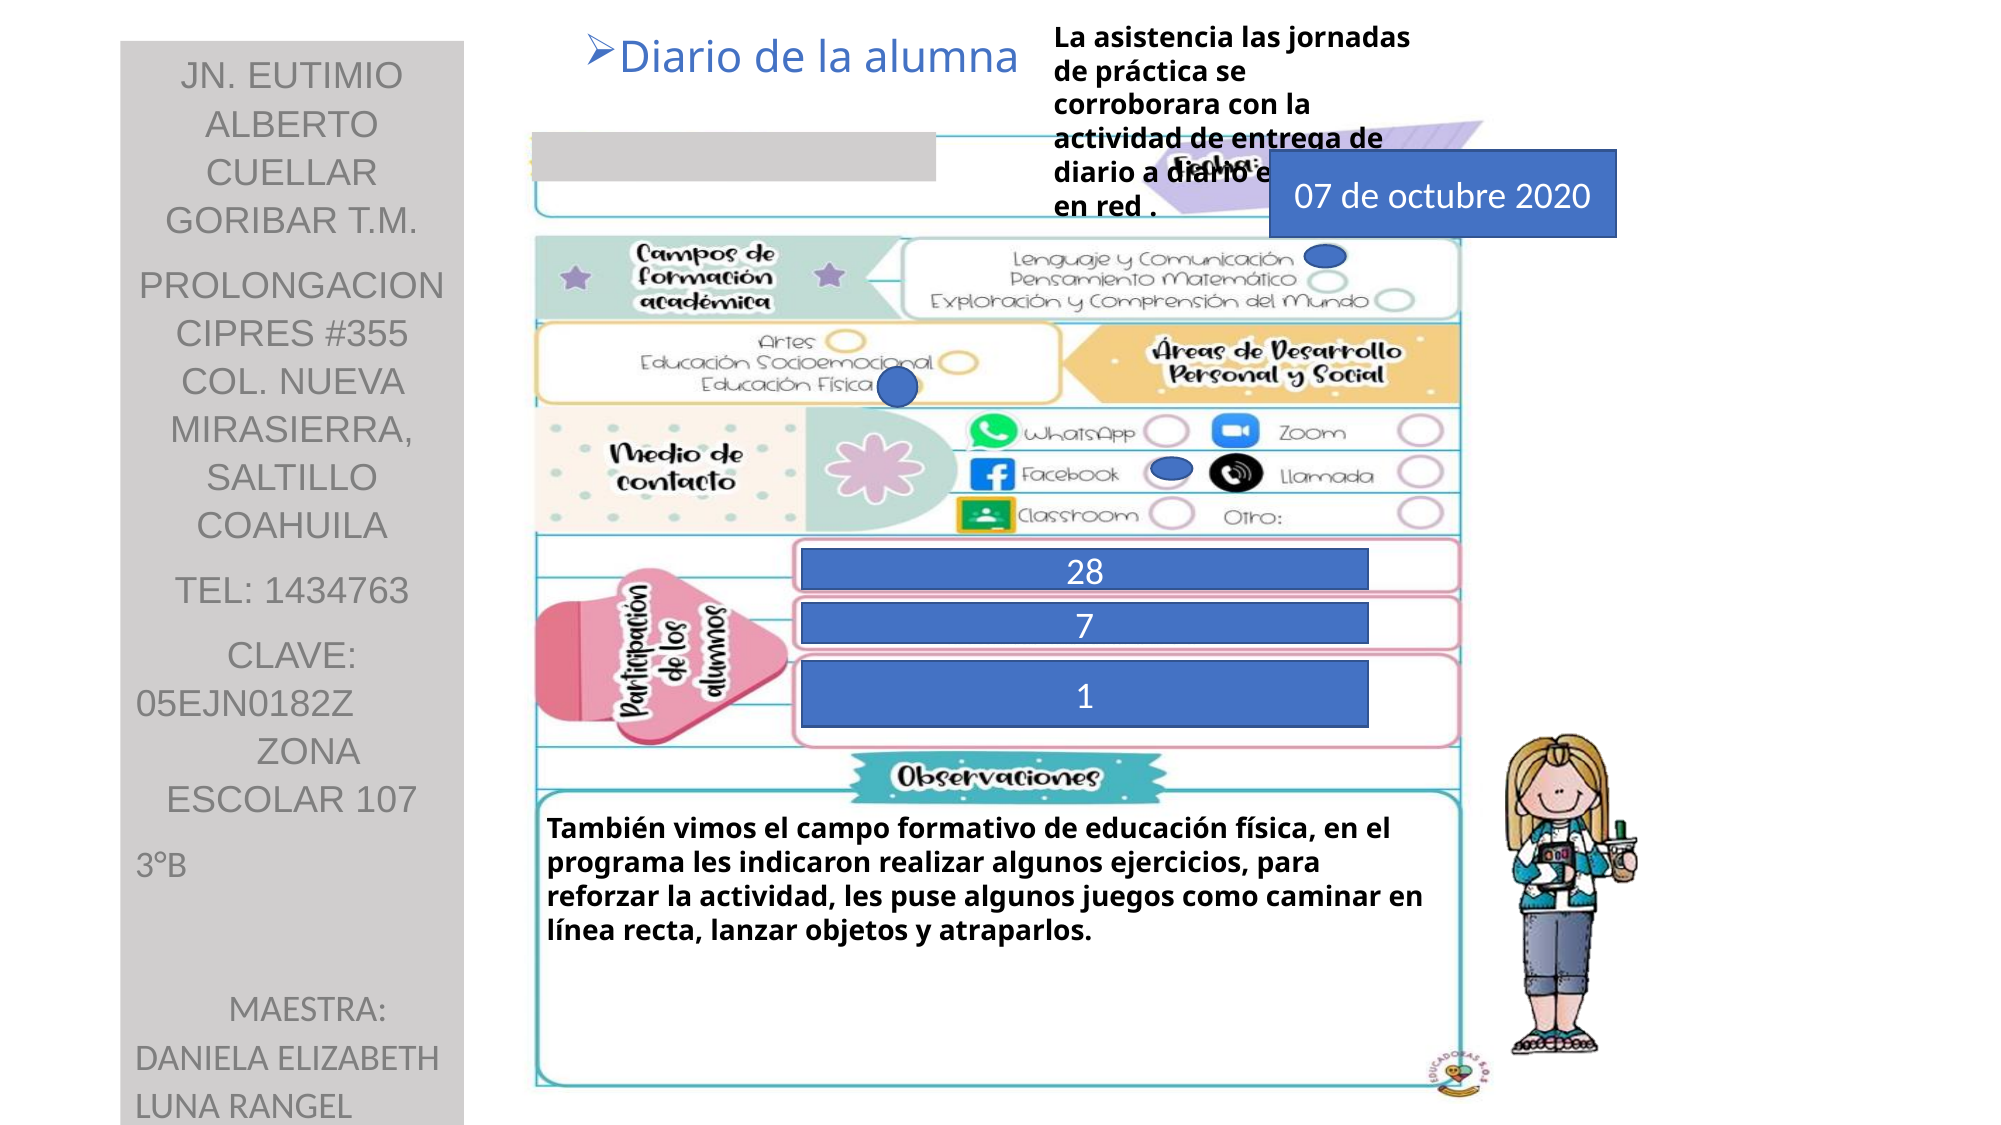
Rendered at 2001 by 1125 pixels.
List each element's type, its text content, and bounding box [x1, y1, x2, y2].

text_box JN. EUTIMIO ALBERTO CUELLAR GORIBAR T.M. PROLONGACION CIPRES #355 COL. NUEVA MIRASIERRA, SALTILLO COAHUILA TEL: 1434763 CLAVE: 05EJN0182Z ZONA ESCOLAR 107 3°B MAESTRA: DANIELA ELIZABETH LUNA RANGEL [120, 40, 464, 1125]
text_box 07 de octubre 2020 [1503, 149, 1617, 238]
text_box Diario de la alumna [569, 21, 1035, 89]
picture [1505, 733, 1638, 1058]
picture [502, 108, 1503, 1104]
text_box La asistencia las jornadas de práctica se corroborara con la actividad de entrega de diario a diario en escuela en red . [1038, 12, 1432, 108]
